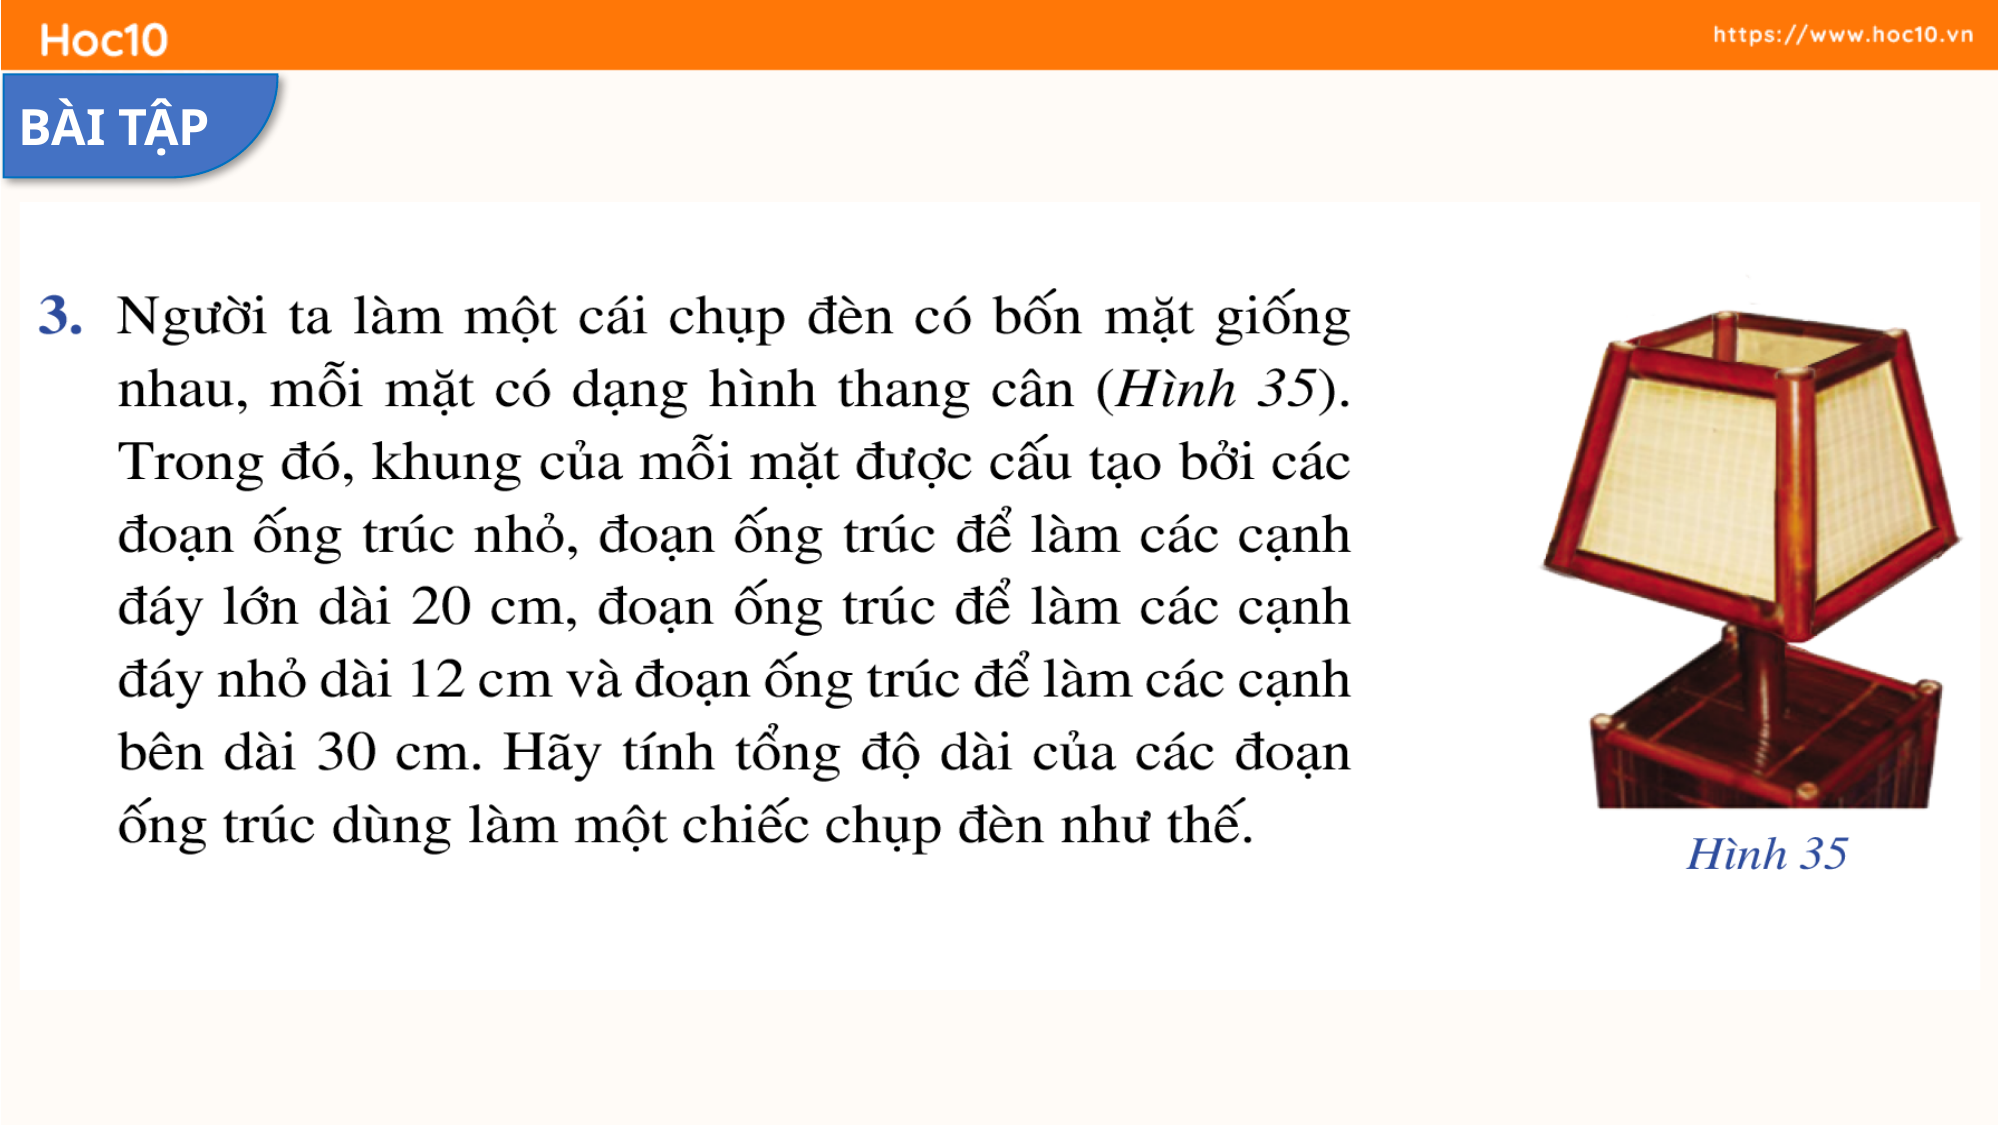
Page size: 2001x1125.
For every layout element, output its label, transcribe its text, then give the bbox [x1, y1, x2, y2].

picture [1, 0, 1998, 1125]
text_box BÀI TẬP [2, 73, 279, 179]
